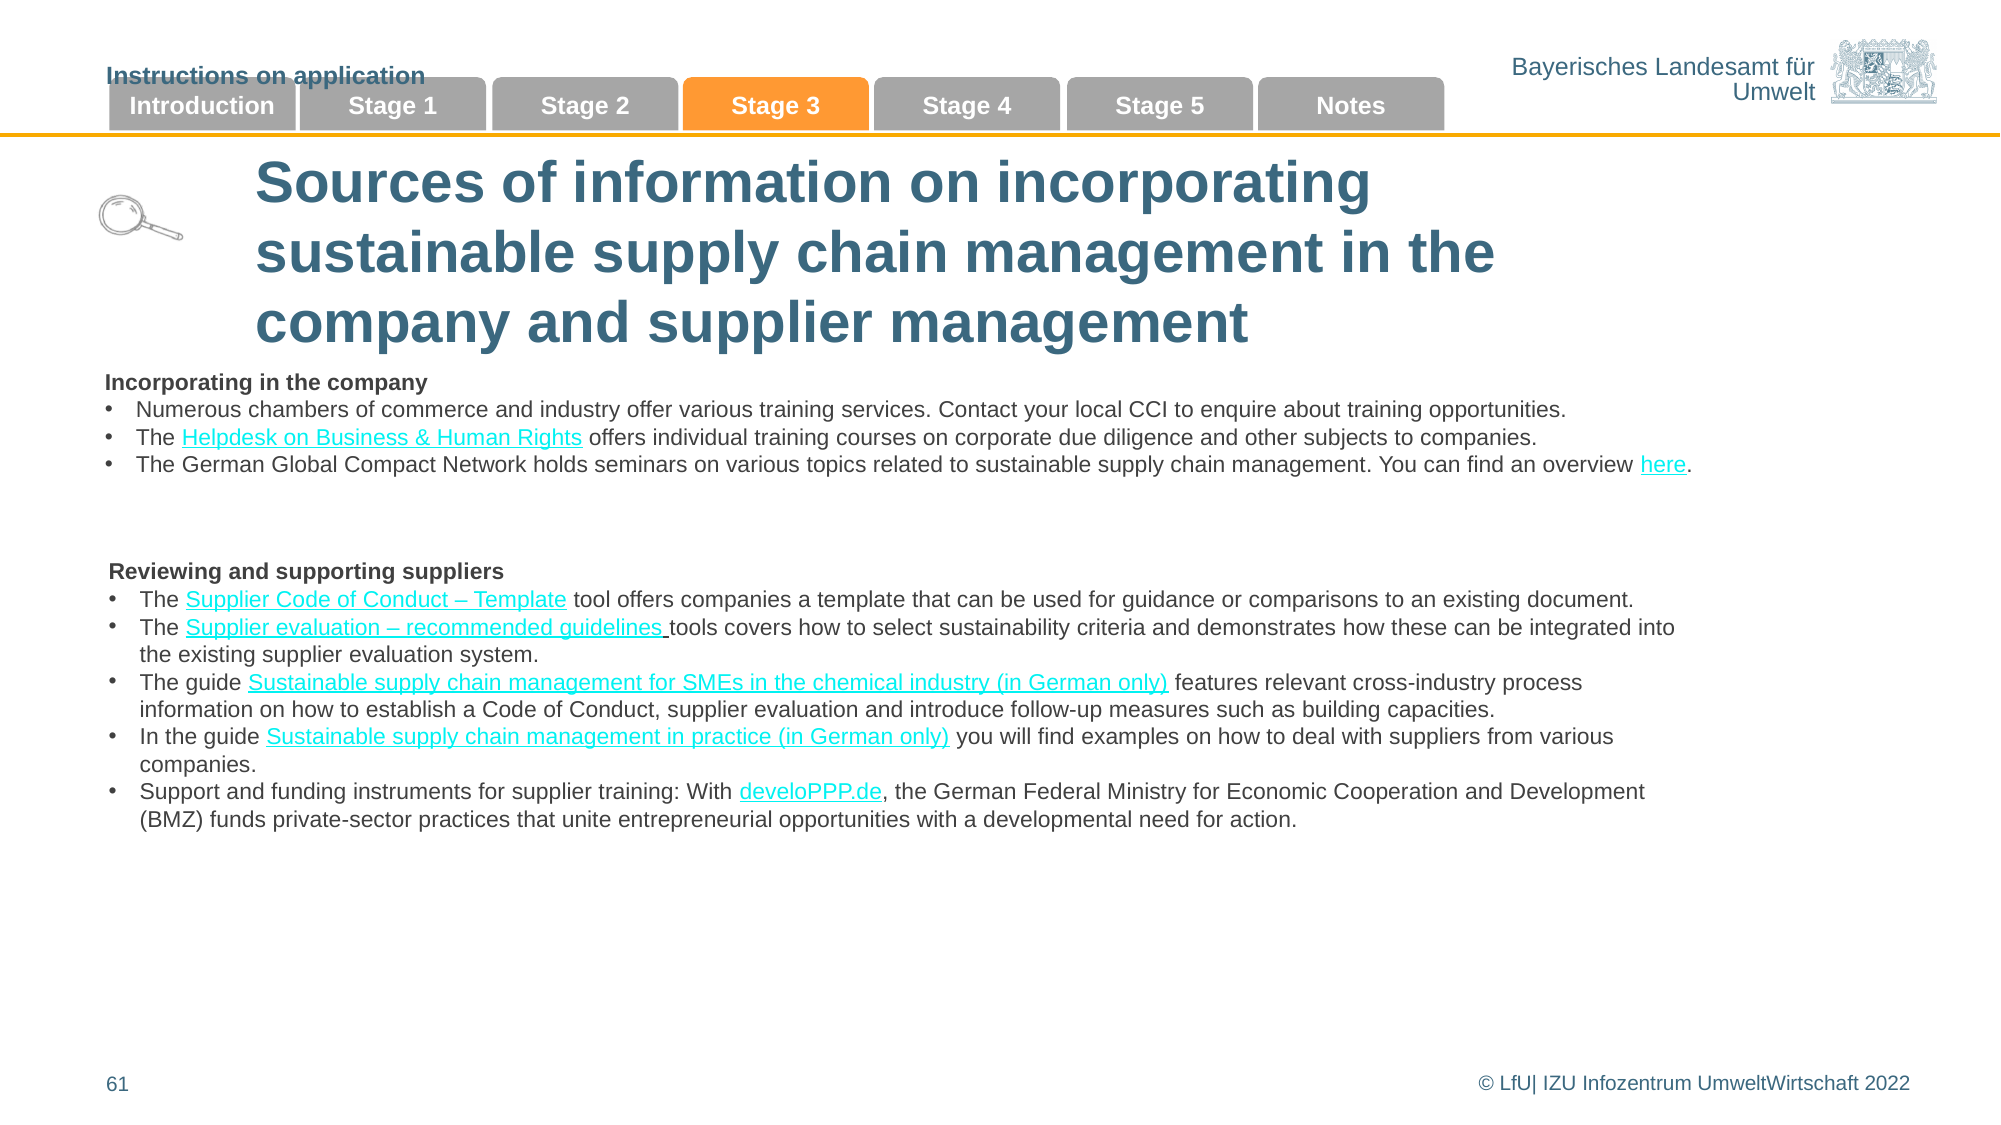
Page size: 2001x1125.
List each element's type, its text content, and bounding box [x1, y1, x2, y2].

picture [90, 182, 194, 253]
text_box Stage 1 [299, 98, 487, 131]
picture [1830, 39, 1937, 104]
text_box Reviewing and supporting suppliers The Supplier Code of Conduct – Template tool offers companies a template that can be used for guidance or comparisons to an existing document. The Supplier evaluation – recommended guidelines tools covers how to select sustainability criteria and demonstrates how these can be integrated into the existing supplier evaluation system. The guide Sustainable supply chain management for SMEs in the chemical industry (in German only) features relevant cross-industry process information on how to establish a Code of Conduct, supplier evaluation and introduce follow-up measures such as building capacities. In the guide Sustainable supply chain management in practice (in German only) you will find examples on how to deal with suppliers from various companies. Support and funding instruments for supplier training: With develoPPP.de, the German Federal Ministry for Economic Cooperation and Development (BMZ) funds private-sector practices that unite entrepreneurial opportunities with a developmental need for action. [82, 550, 1709, 839]
text_box Stage 4 [874, 98, 1061, 131]
footer © LfU| IZU Infozentrum UmweltWirtschaft 2022 [1105, 1062, 1911, 1109]
slide_number Instructions on application [106, 19, 1296, 98]
text_box Stage 2 [492, 98, 679, 131]
slide_number 61 [106, 1063, 211, 1110]
text_box Incorporating in the company Numerous chambers of commerce and industry offer various training services. Contact your local CCI to enquire about training opportunities. The Helpdesk on Business & Human Rights offers individual training courses on corporate due diligence and other subjects to companies. The German Global Compact Network holds seminars on various topics related to sustainable supply chain management. You can find an overview here. [78, 361, 1709, 512]
text_box Stage 3 [682, 98, 869, 131]
text_box Notes [1258, 77, 1445, 131]
text_box Stage 5 [1067, 98, 1254, 131]
text_box Introduction [109, 98, 296, 131]
title Sources of information on incorporating sustainable supply chain management in the company and supplier management [255, 208, 1709, 291]
